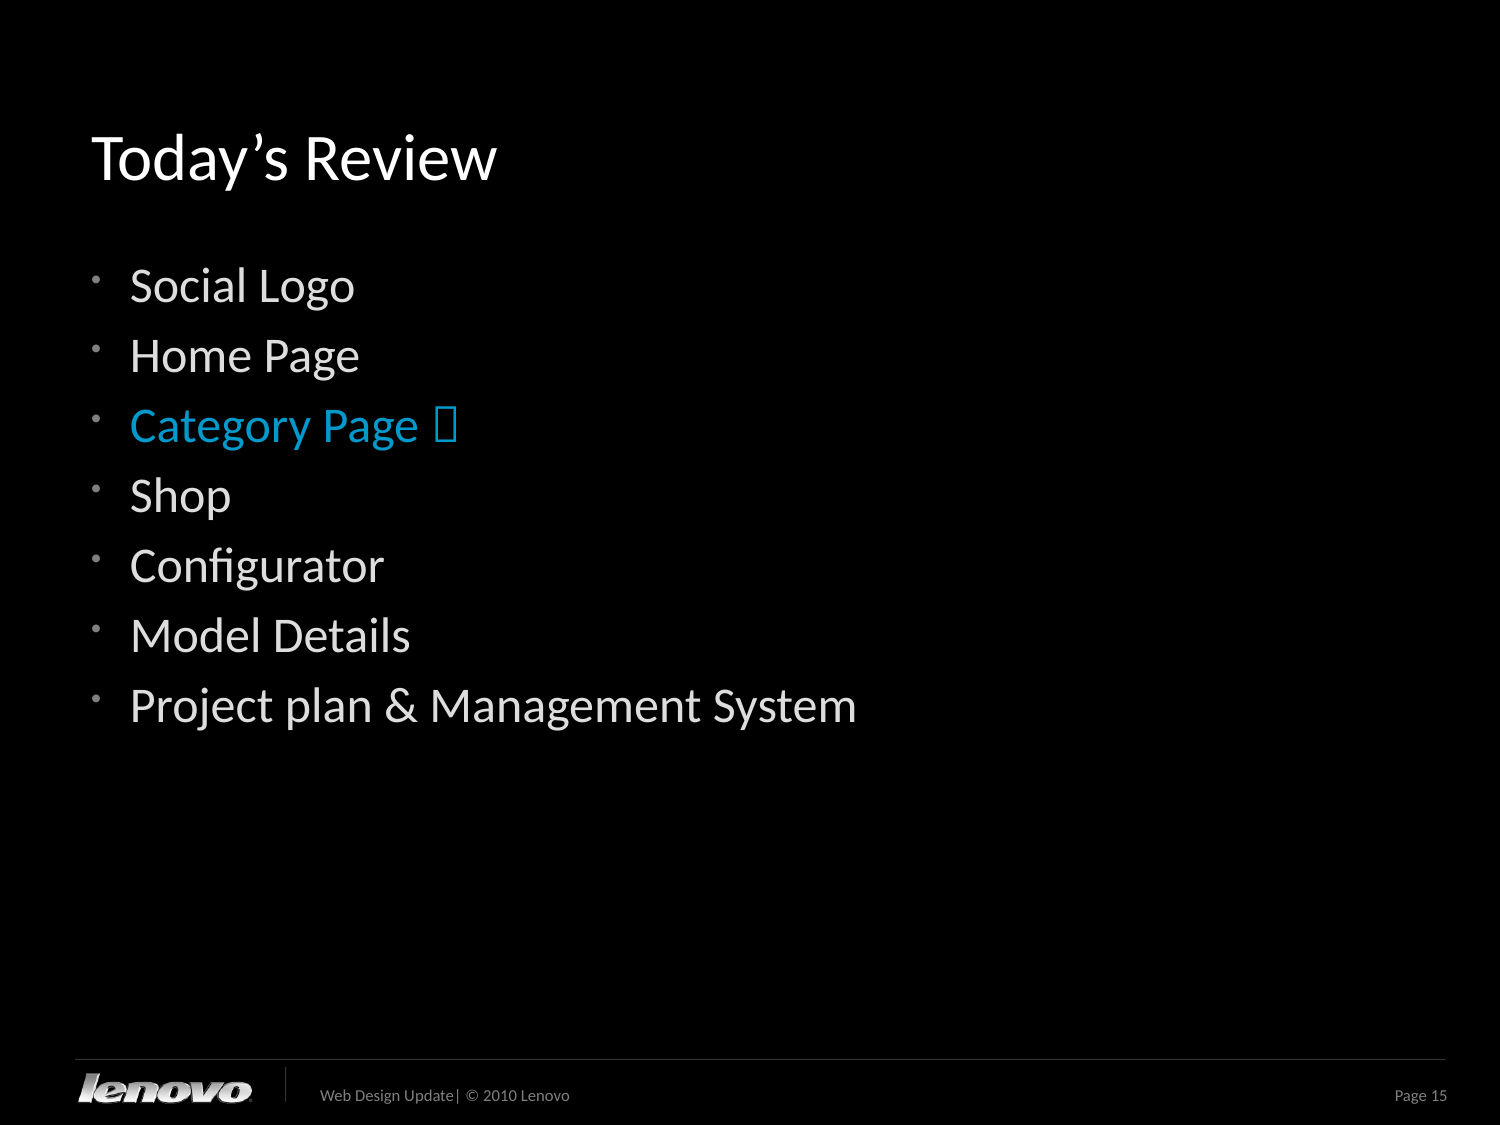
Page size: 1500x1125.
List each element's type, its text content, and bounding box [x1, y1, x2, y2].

list Social Logo Home Page Category Page  Shop Configurator Model Details Project plan & Management System [76, 245, 1447, 1048]
picture [64, 1060, 261, 1112]
title Today’s Review [76, 105, 1449, 202]
